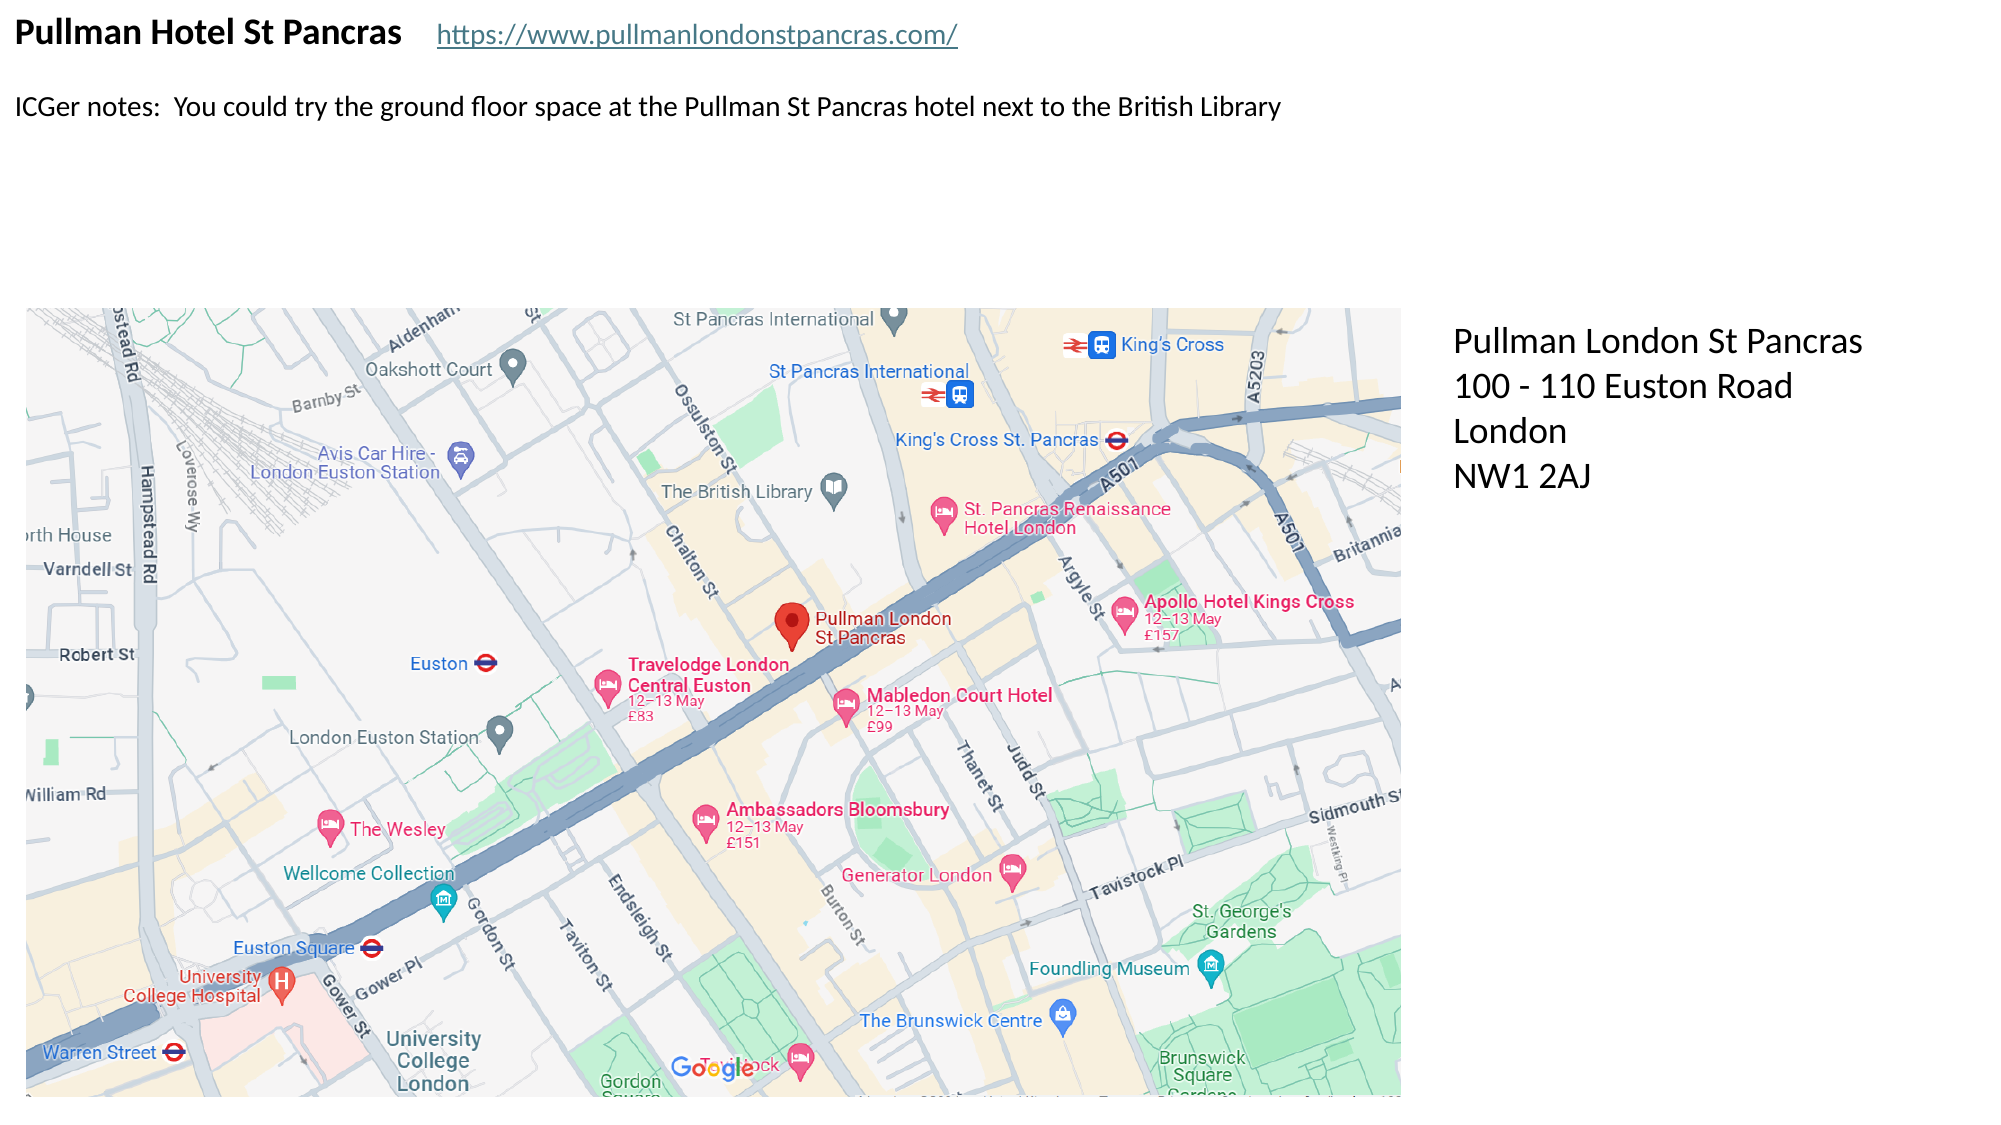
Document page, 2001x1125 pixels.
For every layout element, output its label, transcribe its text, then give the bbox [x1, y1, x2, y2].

text_box Pullman London St Pancras 100 - 110 Euston Road London NW1 2AJ [1438, 308, 1954, 504]
text_box Pullman Hotel St Pancras https://www.pullmanlondonstpancras.com/ ICGer notes: You could try the ground floor space at the Pullman St Pancras hotel next to the British Library [0, 0, 1902, 200]
picture [26, 308, 1402, 1097]
